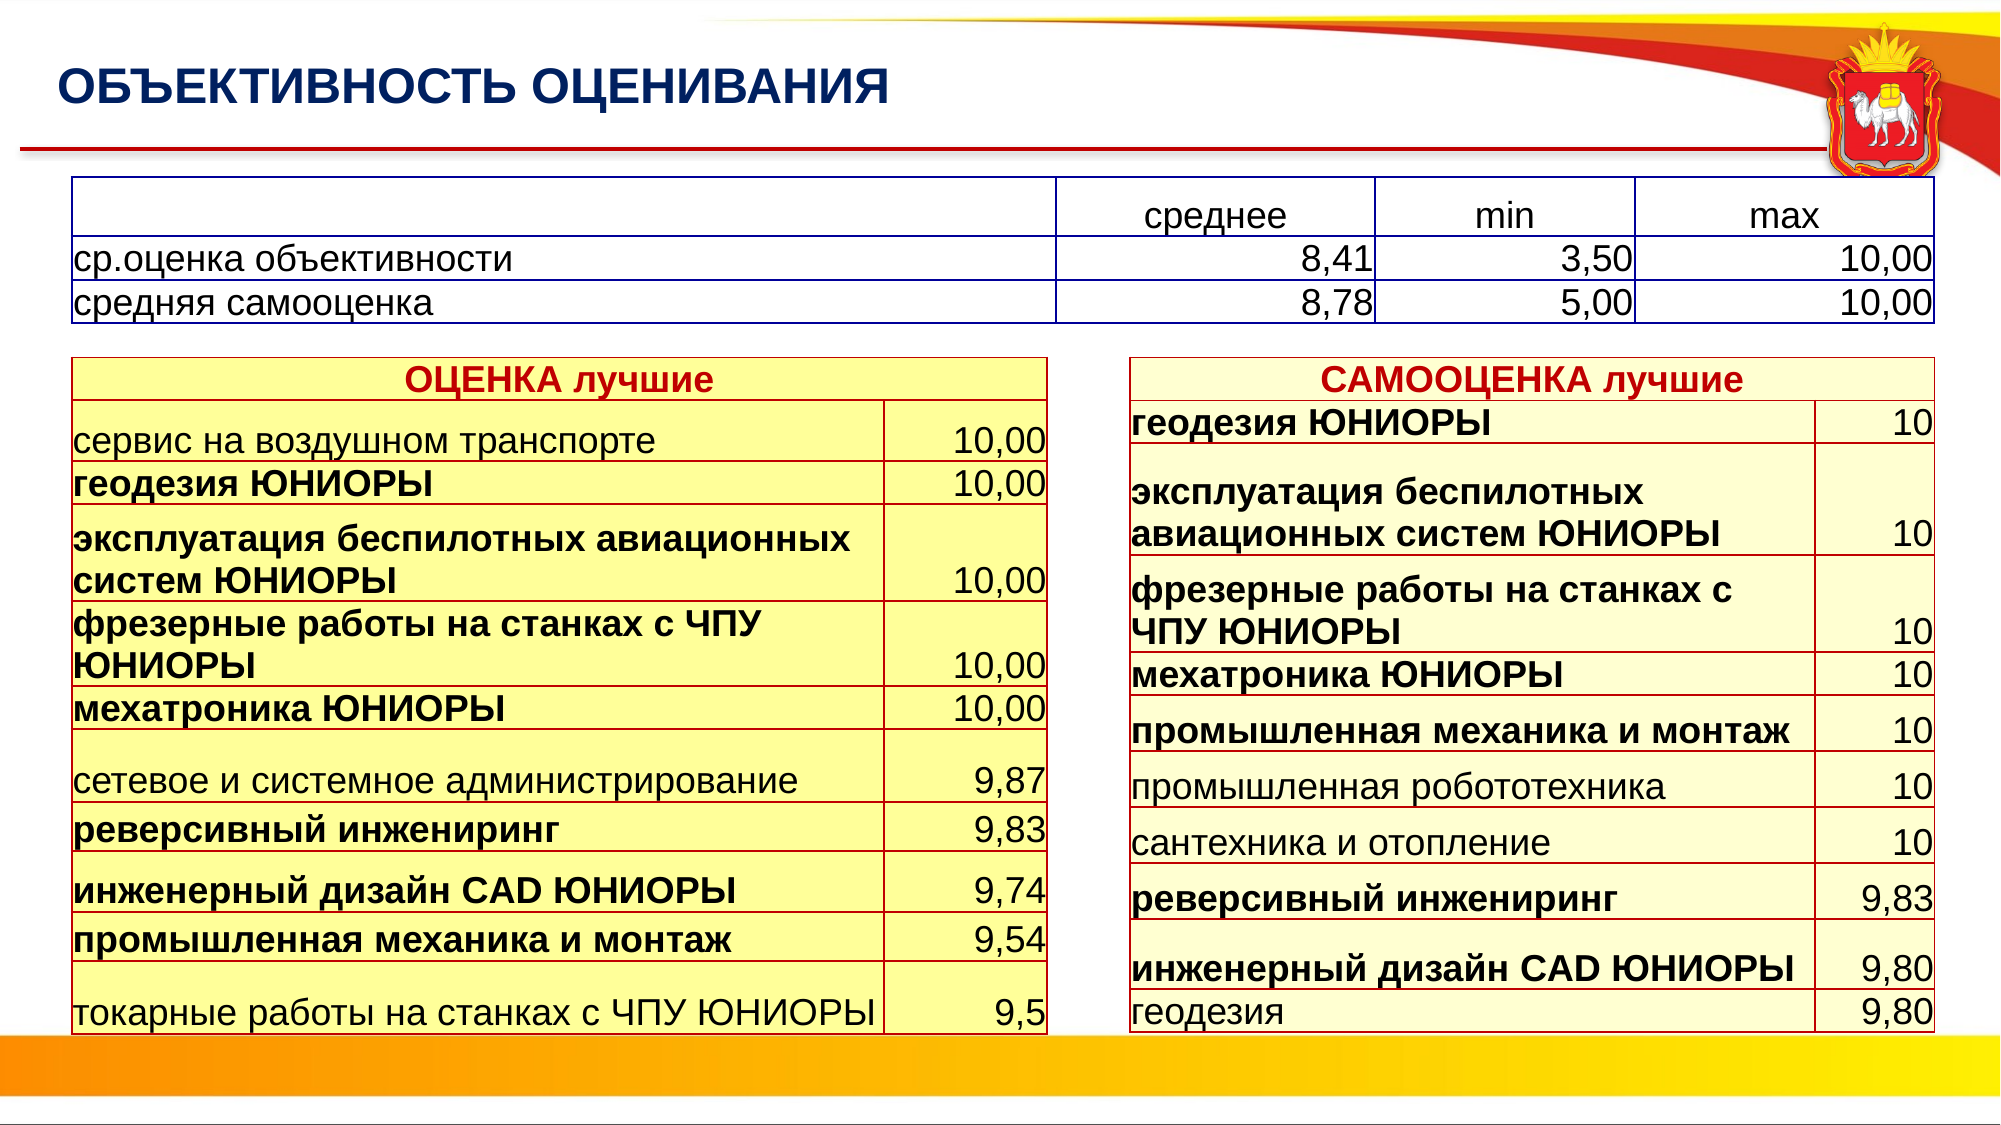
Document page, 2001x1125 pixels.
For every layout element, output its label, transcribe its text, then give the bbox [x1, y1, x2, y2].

table_cell 9,5 [885, 962, 1046, 1033]
table_cell 10 [1816, 556, 1934, 651]
table_cell реверсивный инжениринг [73, 803, 883, 850]
table_cell промышленная механика и монтаж [73, 913, 883, 960]
table_cell 8,41 [1057, 237, 1374, 279]
table_cell мехатроника ЮНИОРЫ [73, 687, 883, 728]
table_header ОЦЕНКА лучшие [73, 358, 1046, 399]
table_cell инженерный дизайн CAD ЮНИОРЫ [1131, 920, 1814, 988]
table_cell сервис на воздушном транспорте [73, 401, 883, 460]
table_header min [1376, 178, 1634, 235]
table_cell сетевое и системное администрирование [73, 730, 883, 801]
table_cell 10 [1816, 696, 1934, 750]
table_cell 3,50 [1376, 237, 1634, 279]
table_cell 10,00 [885, 401, 1046, 460]
table_cell геодезия ЮНИОРЫ [73, 462, 883, 503]
table_header САМООЦЕНКА лучшие [1131, 358, 1934, 400]
table_cell геодезия ЮНИОРЫ [1131, 401, 1814, 442]
table_cell сантехника и отопление [1131, 808, 1814, 862]
table_cell 10 [1816, 752, 1934, 806]
table_header [73, 178, 1055, 235]
table_cell 9,74 [885, 852, 1046, 911]
table_cell инженерный дизайн CAD ЮНИОРЫ [73, 852, 883, 911]
table_cell геодезия [1131, 990, 1814, 1031]
table_cell 9,54 [885, 913, 1046, 960]
table_cell 5,00 [1376, 281, 1634, 322]
text_box ОБЪЕКТИВНОСТЬ ОЦЕНИВАНИЯ [43, 22, 1719, 121]
table_cell реверсивный инжениринг [1131, 864, 1814, 918]
table_cell 10,00 [885, 462, 1046, 503]
table_cell средняя самооценка [73, 281, 1055, 322]
table_cell 8,78 [1057, 281, 1374, 322]
table_cell эксплуатация беспилотных авиационных систем ЮНИОРЫ [73, 505, 883, 600]
table_cell 10,00 [1636, 281, 1933, 322]
table_cell 10,00 [1636, 237, 1933, 279]
table_cell промышленная робототехника [1131, 752, 1814, 806]
table_cell фрезерные работы на станках с ЧПУ ЮНИОРЫ [73, 602, 883, 685]
table_header среднее [1057, 178, 1374, 235]
table_header max [1636, 178, 1933, 235]
table_cell мехатроника ЮНИОРЫ [1131, 653, 1814, 694]
table_cell 10 [1816, 653, 1934, 694]
table_cell ср.оценка объективности [73, 237, 1055, 279]
table_cell токарные работы на станках с ЧПУ ЮНИОРЫ [73, 962, 883, 1033]
table_cell промышленная механика и монтаж [1131, 696, 1814, 750]
table_cell фрезерные работы на станках с ЧПУ ЮНИОРЫ [1131, 556, 1814, 651]
table_cell 10 [1816, 401, 1934, 442]
table_cell 10,00 [885, 602, 1046, 685]
table_cell 9,80 [1816, 990, 1934, 1031]
table_cell 9,80 [1816, 920, 1934, 988]
picture [0, 0, 2001, 1125]
table_cell 9,87 [885, 730, 1046, 801]
table_cell 10,00 [885, 687, 1046, 728]
table_cell 10 [1816, 444, 1934, 554]
table_cell 10 [1816, 808, 1934, 862]
table_cell 9,83 [885, 803, 1046, 850]
table_cell эксплуатация беспилотных авиационных систем ЮНИОРЫ [1131, 444, 1814, 554]
table_cell 10,00 [885, 505, 1046, 600]
table_cell 9,83 [1816, 864, 1934, 918]
